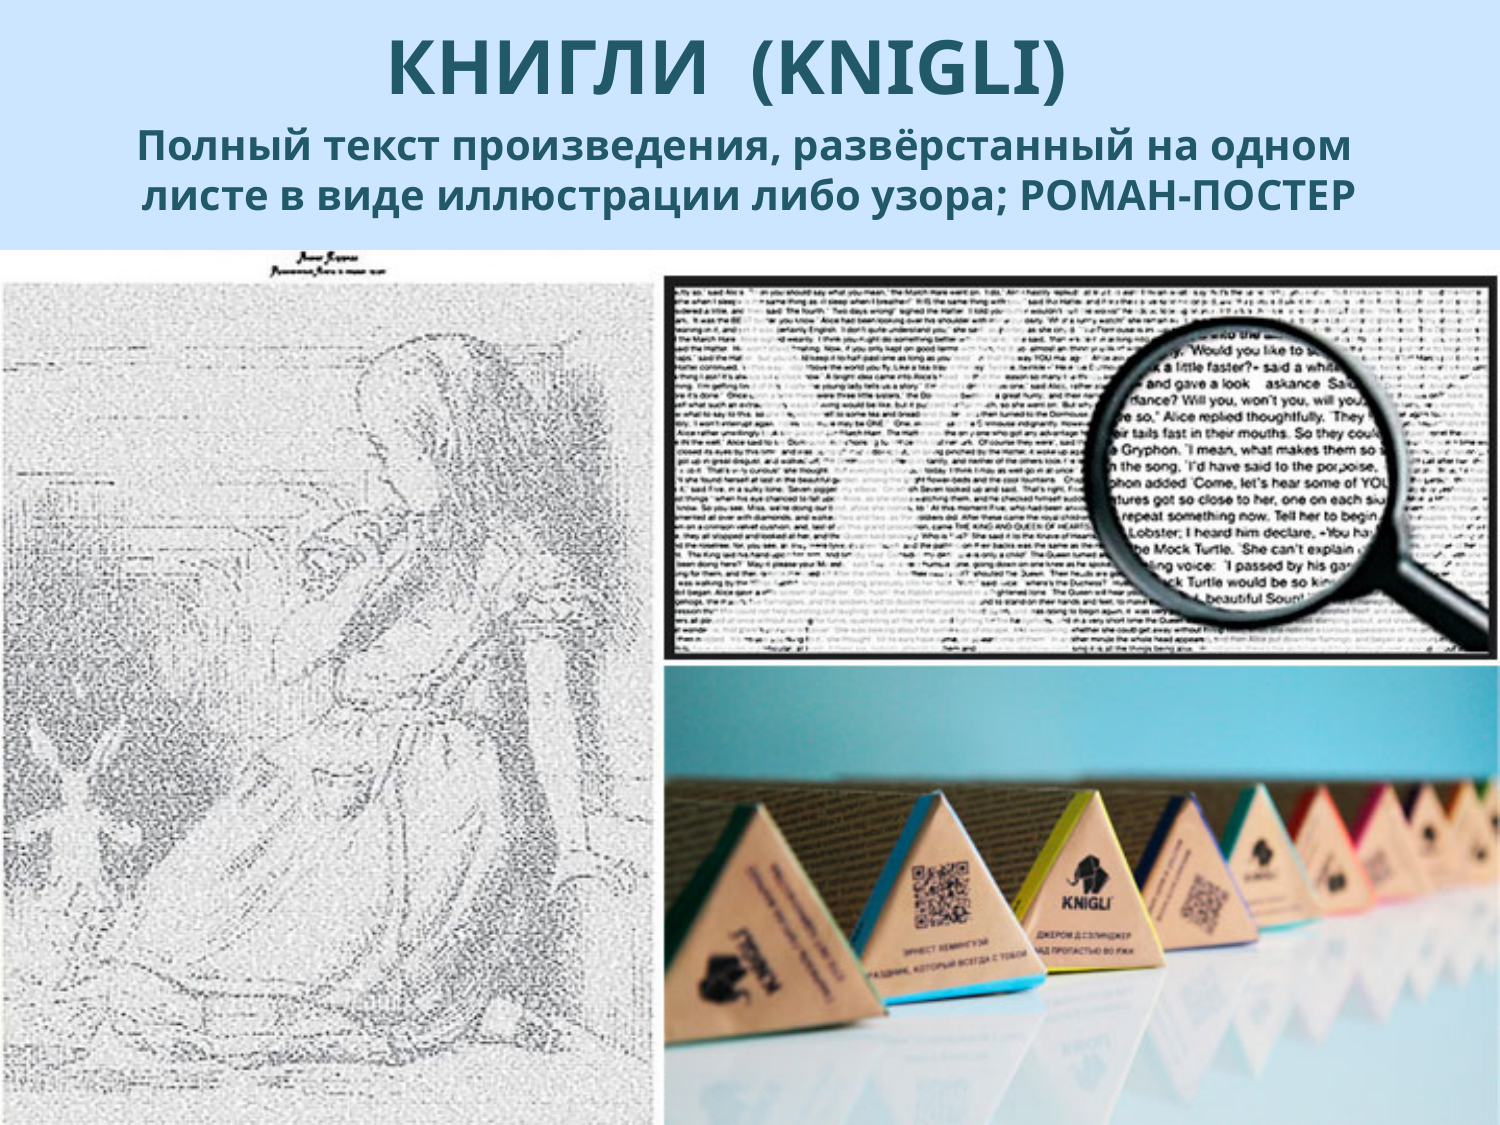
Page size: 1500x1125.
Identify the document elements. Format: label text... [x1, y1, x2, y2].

text_box КНИГЛИ (KNIGLI) [234, 12, 1219, 111]
picture [0, 250, 1500, 1125]
text_box Полный текст произведения, развёрстанный на одном листе в виде иллюстрации либо узора; РОМАН-ПОСТЕР [0, 111, 1500, 227]
